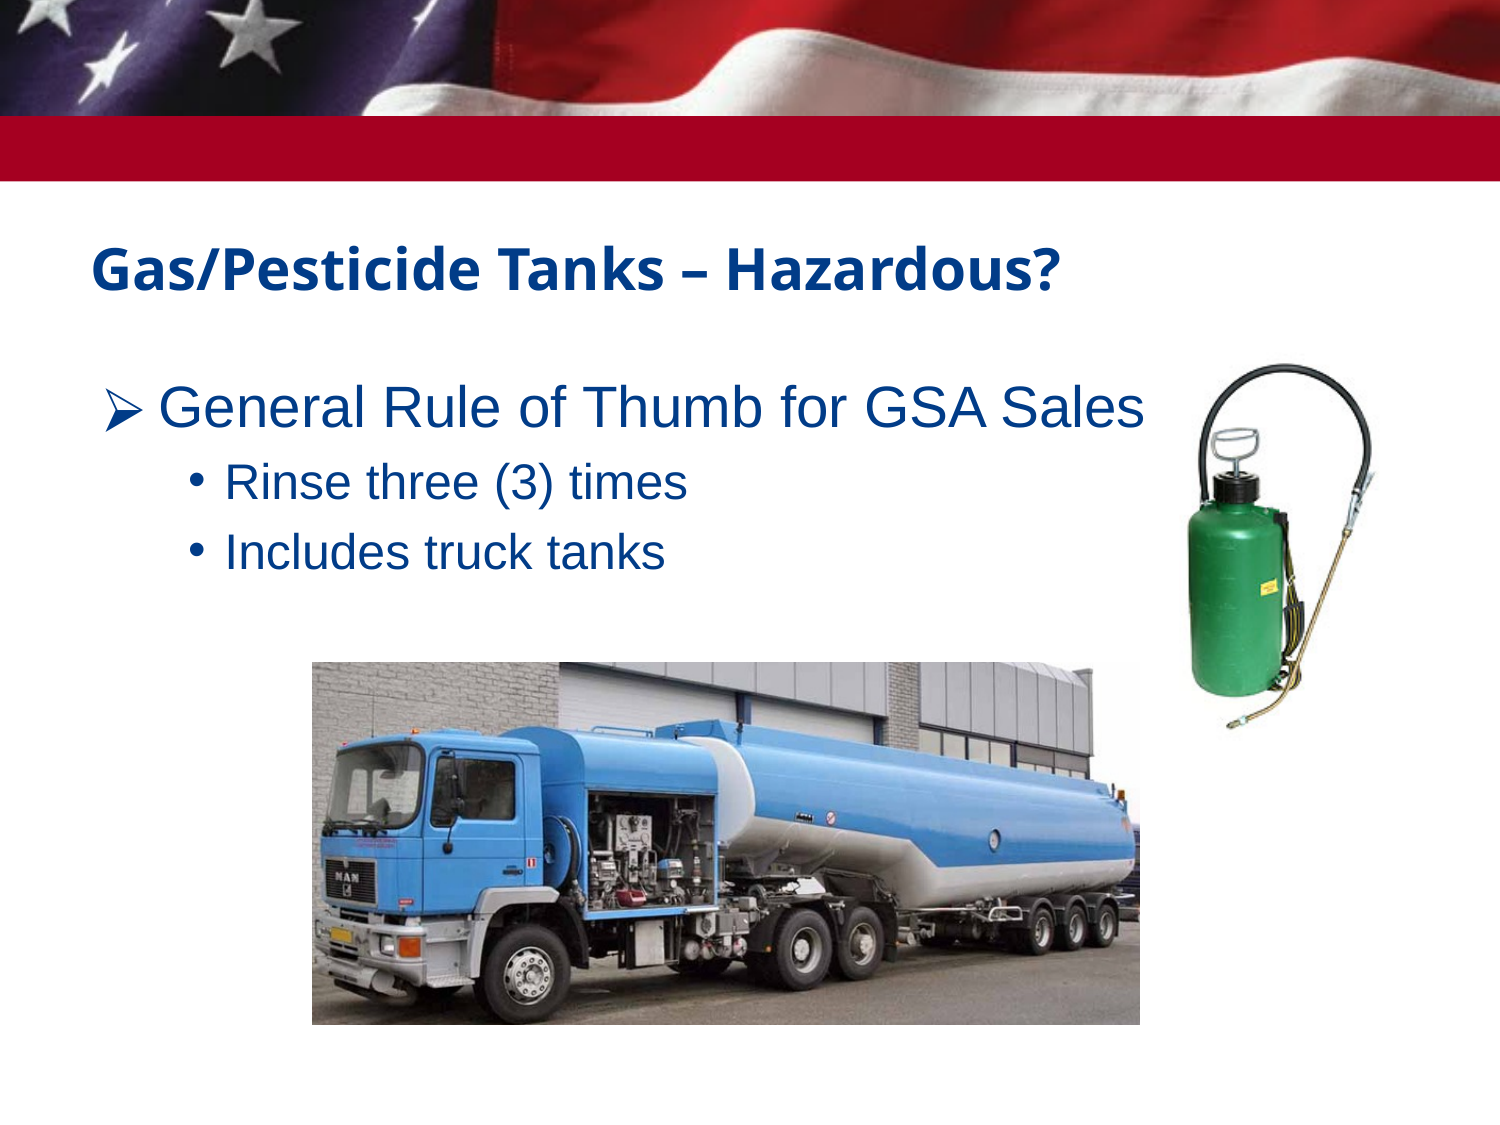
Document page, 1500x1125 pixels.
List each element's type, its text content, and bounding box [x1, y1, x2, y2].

list General Rule of Thumb for GSA Sales Rinse three (3) times Includes truck tanks [87, 324, 1238, 975]
picture [0, 0, 1500, 116]
title Gas/Pesticide Tanks – Hazardous? [75, 224, 1350, 554]
picture [312, 662, 1140, 1026]
picture [1174, 337, 1387, 741]
